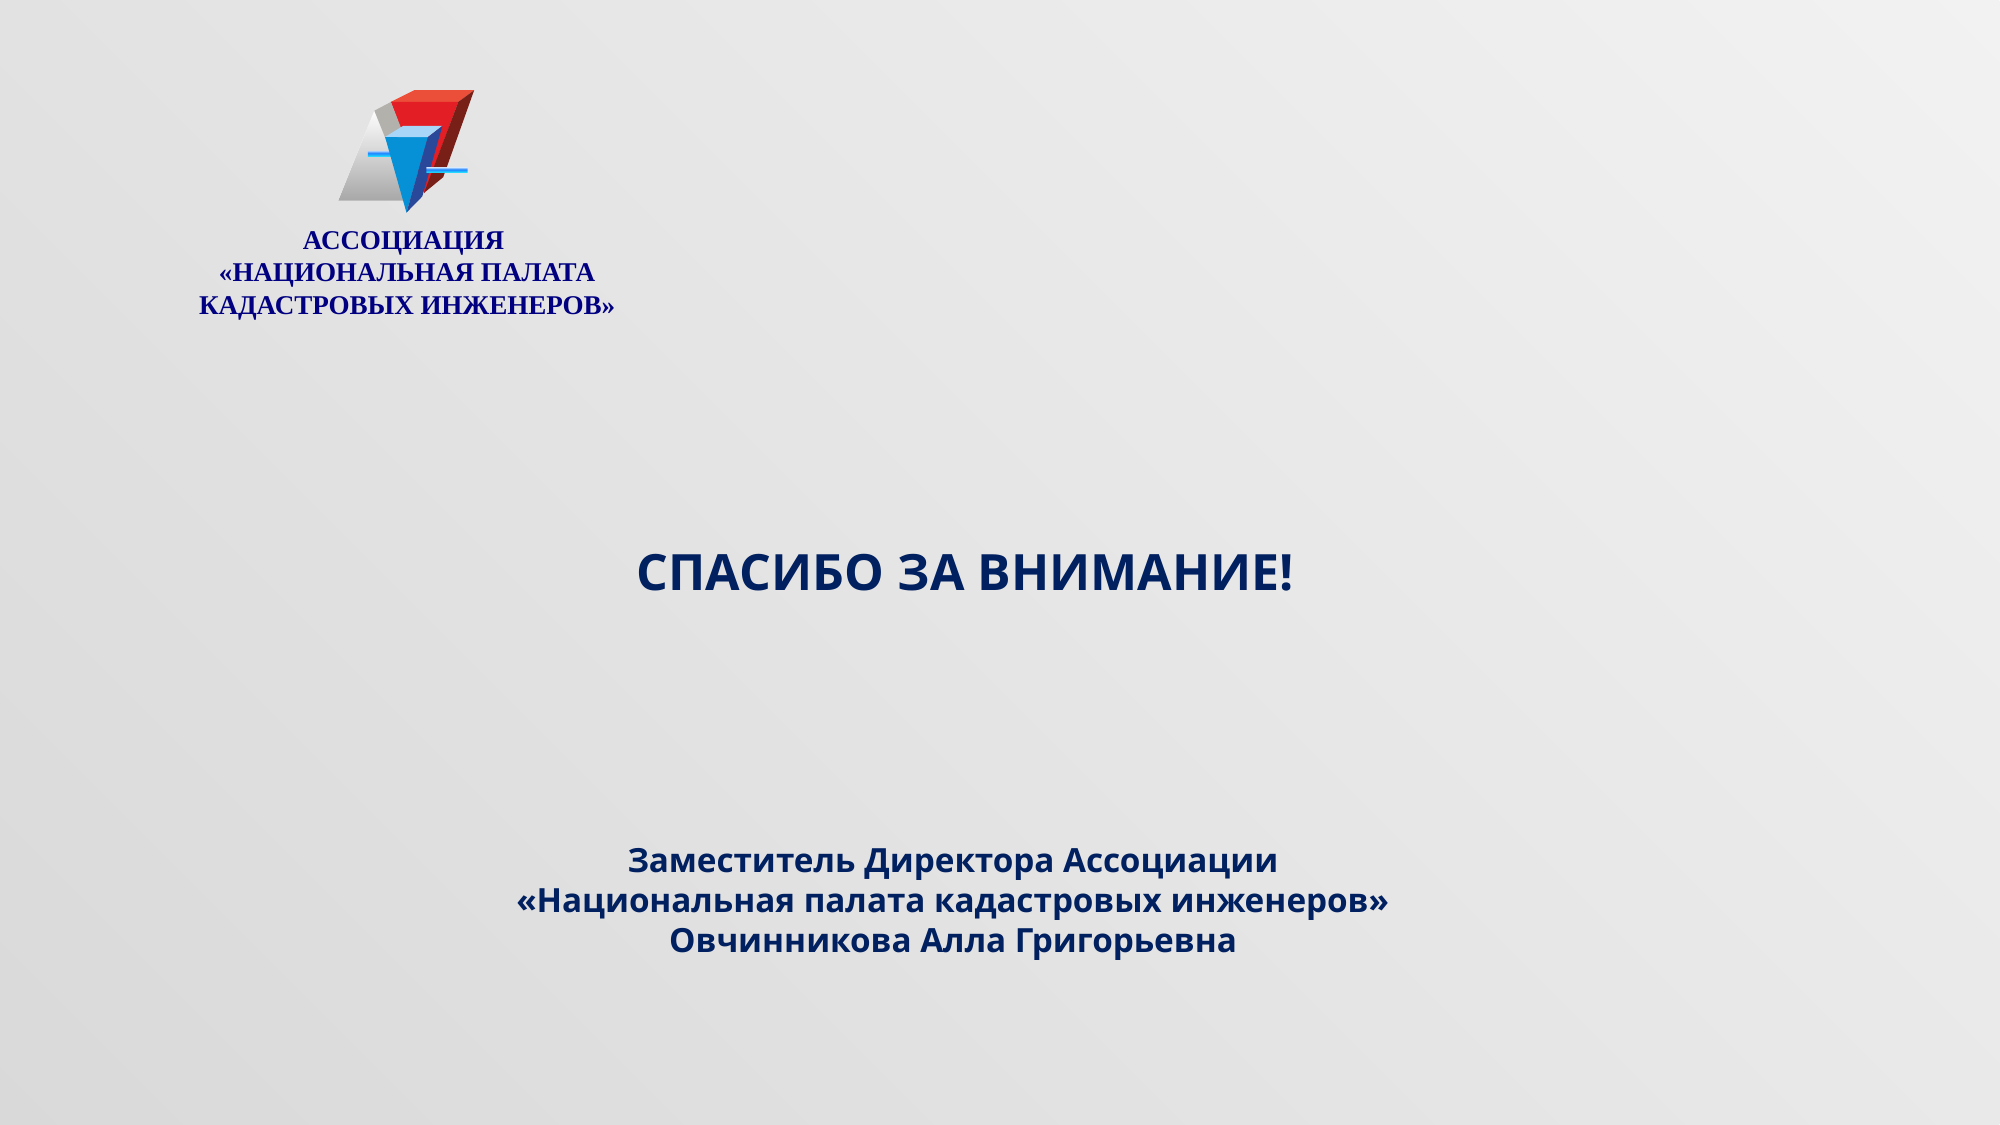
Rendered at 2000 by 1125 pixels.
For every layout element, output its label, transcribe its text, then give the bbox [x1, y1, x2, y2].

text_box АССОЦИАЦИЯ «НАЦИОНАЛЬНАЯ ПАЛАТА КАДАСТРОВЫХ ИНЖЕНЕРОВ» [167, 214, 647, 327]
text_box СПАСИБО ЗА ВНИМАНИЕ! [621, 532, 1748, 608]
picture [338, 89, 475, 213]
text_box Заместитель Директора Ассоциации «Национальная палата кадастровых инженеров» Овчинникова Алла Григорьевна [474, 831, 1432, 967]
